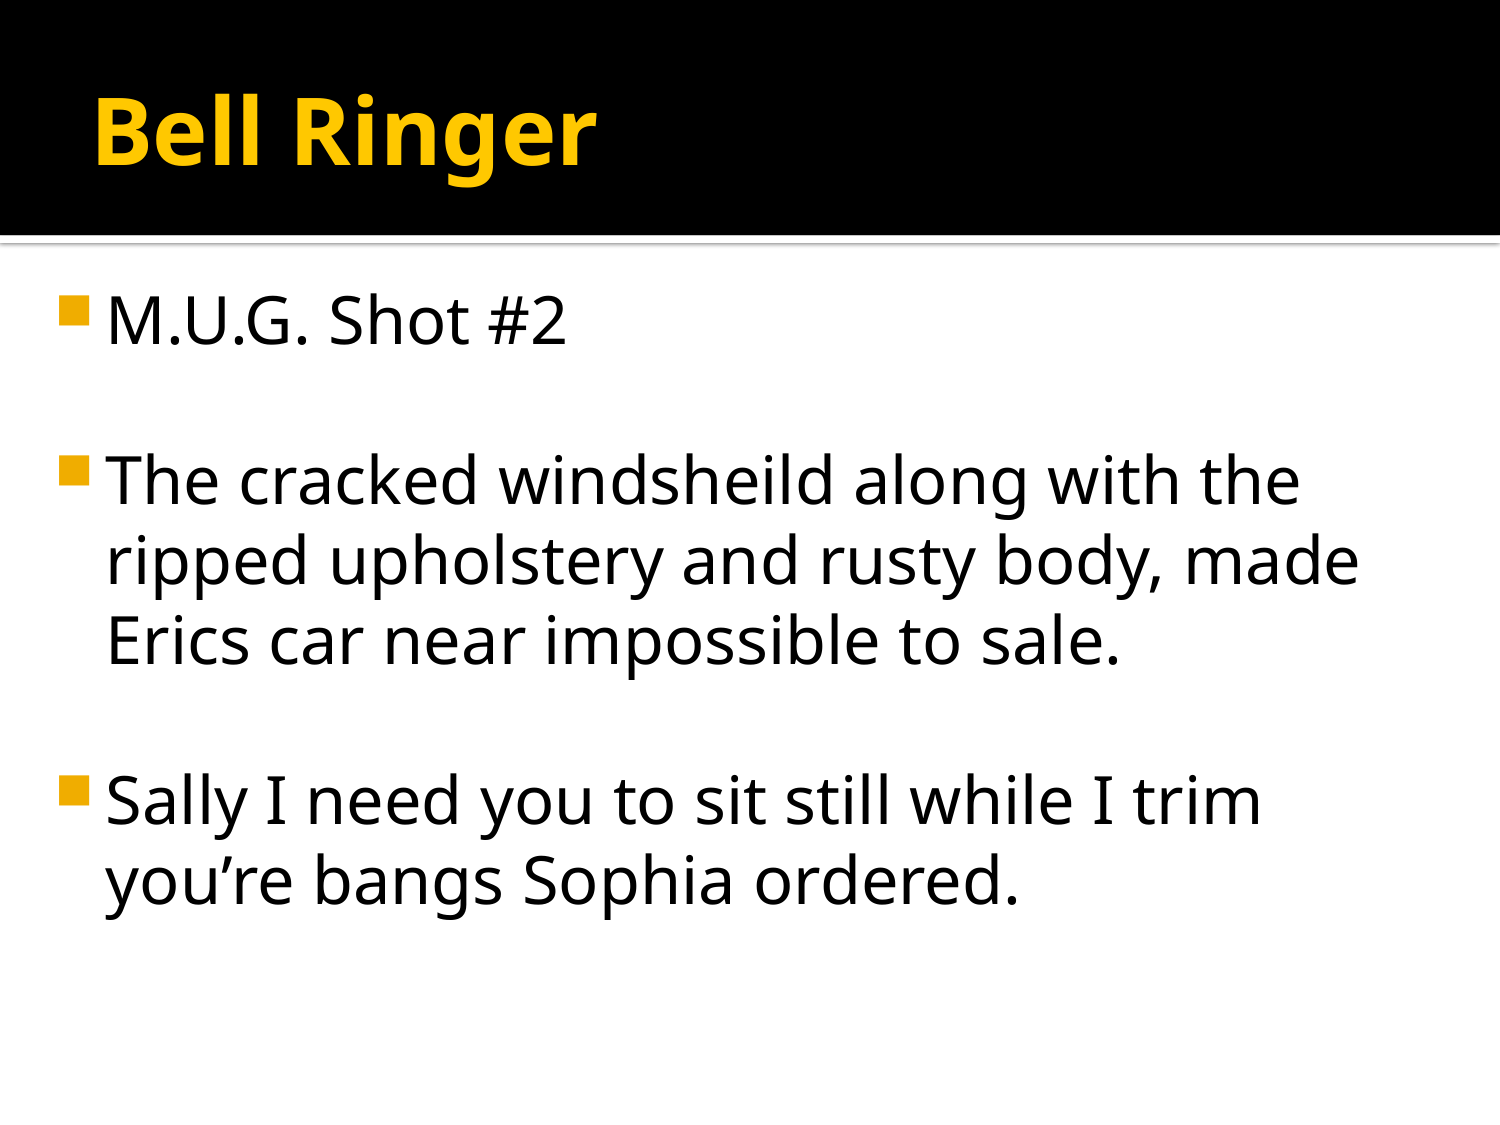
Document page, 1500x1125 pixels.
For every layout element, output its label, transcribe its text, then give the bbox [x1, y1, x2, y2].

list M.U.G. Shot #2 The cracked windsheild along with the ripped upholstery and rusty body, made Erics car near impossible to sale. Sally I need you to sit still while I trim you’re bangs Sophia ordered. [24, 262, 1463, 1088]
title Bell Ringer [75, 25, 1425, 231]
